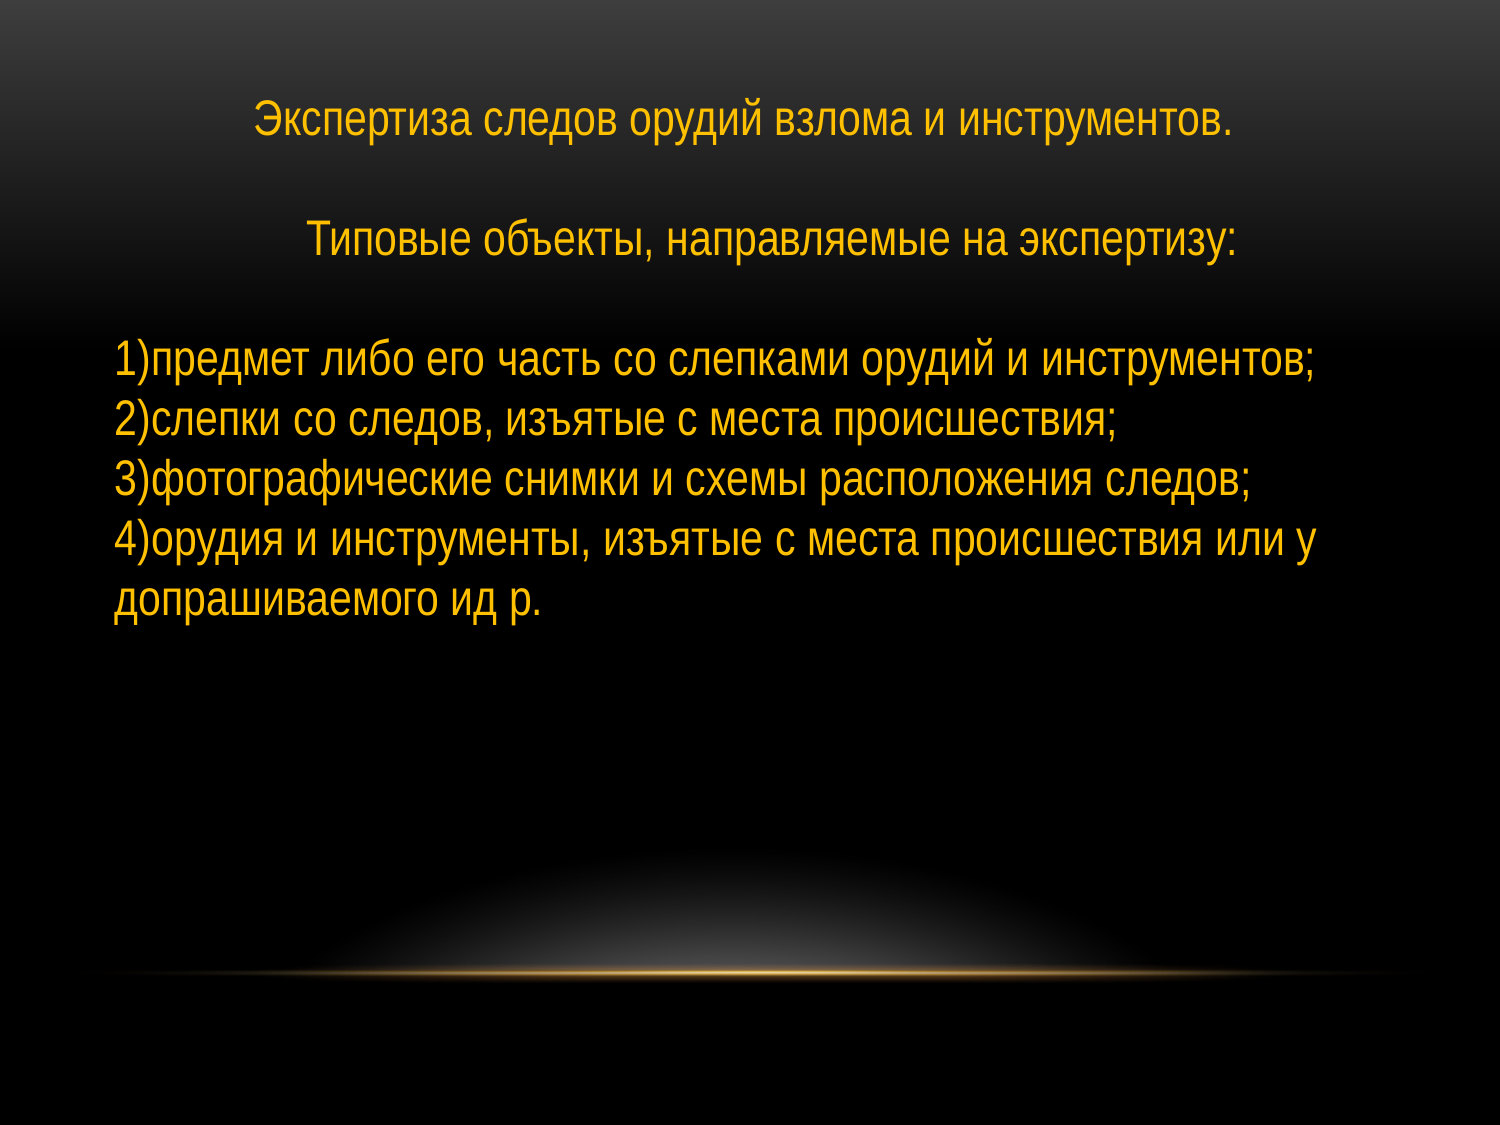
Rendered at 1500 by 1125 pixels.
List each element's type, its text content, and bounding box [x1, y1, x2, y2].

picture [0, 0, 1500, 1125]
text_box Экспертиза следов орудий взлома и инструментов. Типовые объекты, направляемые на экспертизу: 1)предмет либо его часть со слепками орудий и инструментов; 2)слепки со следов, изъятые с места происшествия; 3)фотографические снимки и схемы расположения следов; 4)орудия и инструменты, изъятые с места происшествия или у допрашиваемого ид р. [100, 78, 1388, 633]
